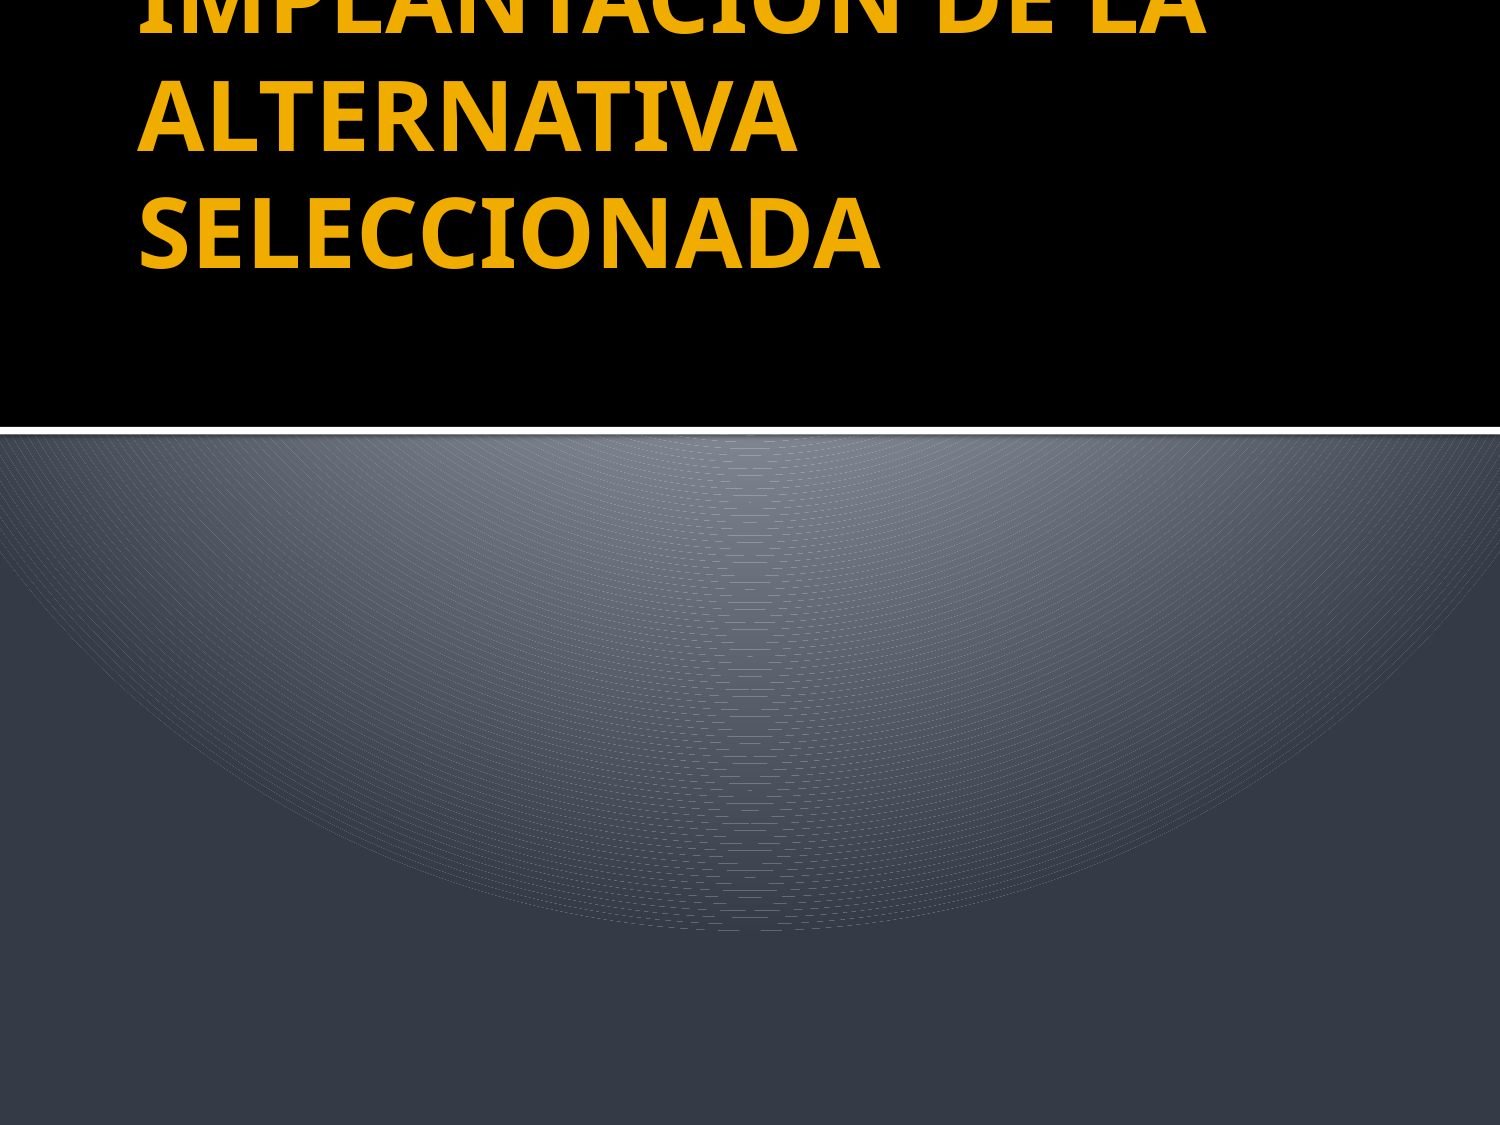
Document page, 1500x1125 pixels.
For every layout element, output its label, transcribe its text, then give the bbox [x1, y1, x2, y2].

title Propuesta de implantación de la alternativa seleccionada [123, 19, 1438, 288]
